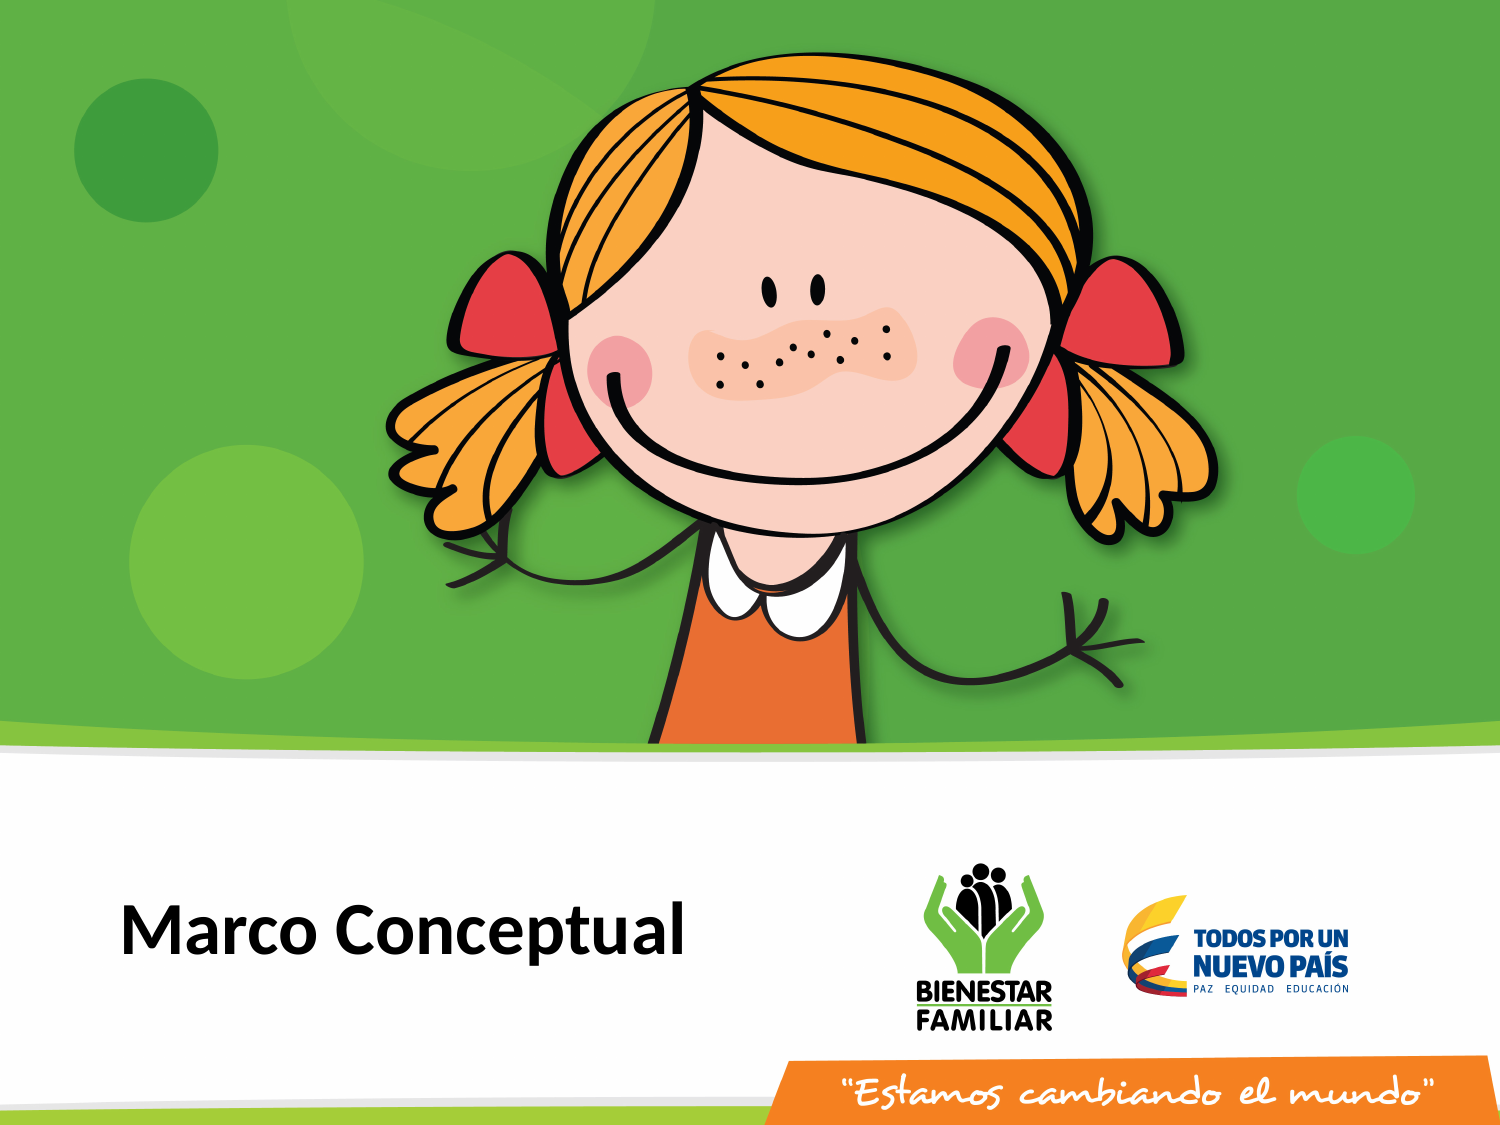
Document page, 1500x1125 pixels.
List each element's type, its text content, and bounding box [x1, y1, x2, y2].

picture [0, 0, 1500, 1125]
text_box Marco Conceptual [104, 889, 1035, 977]
